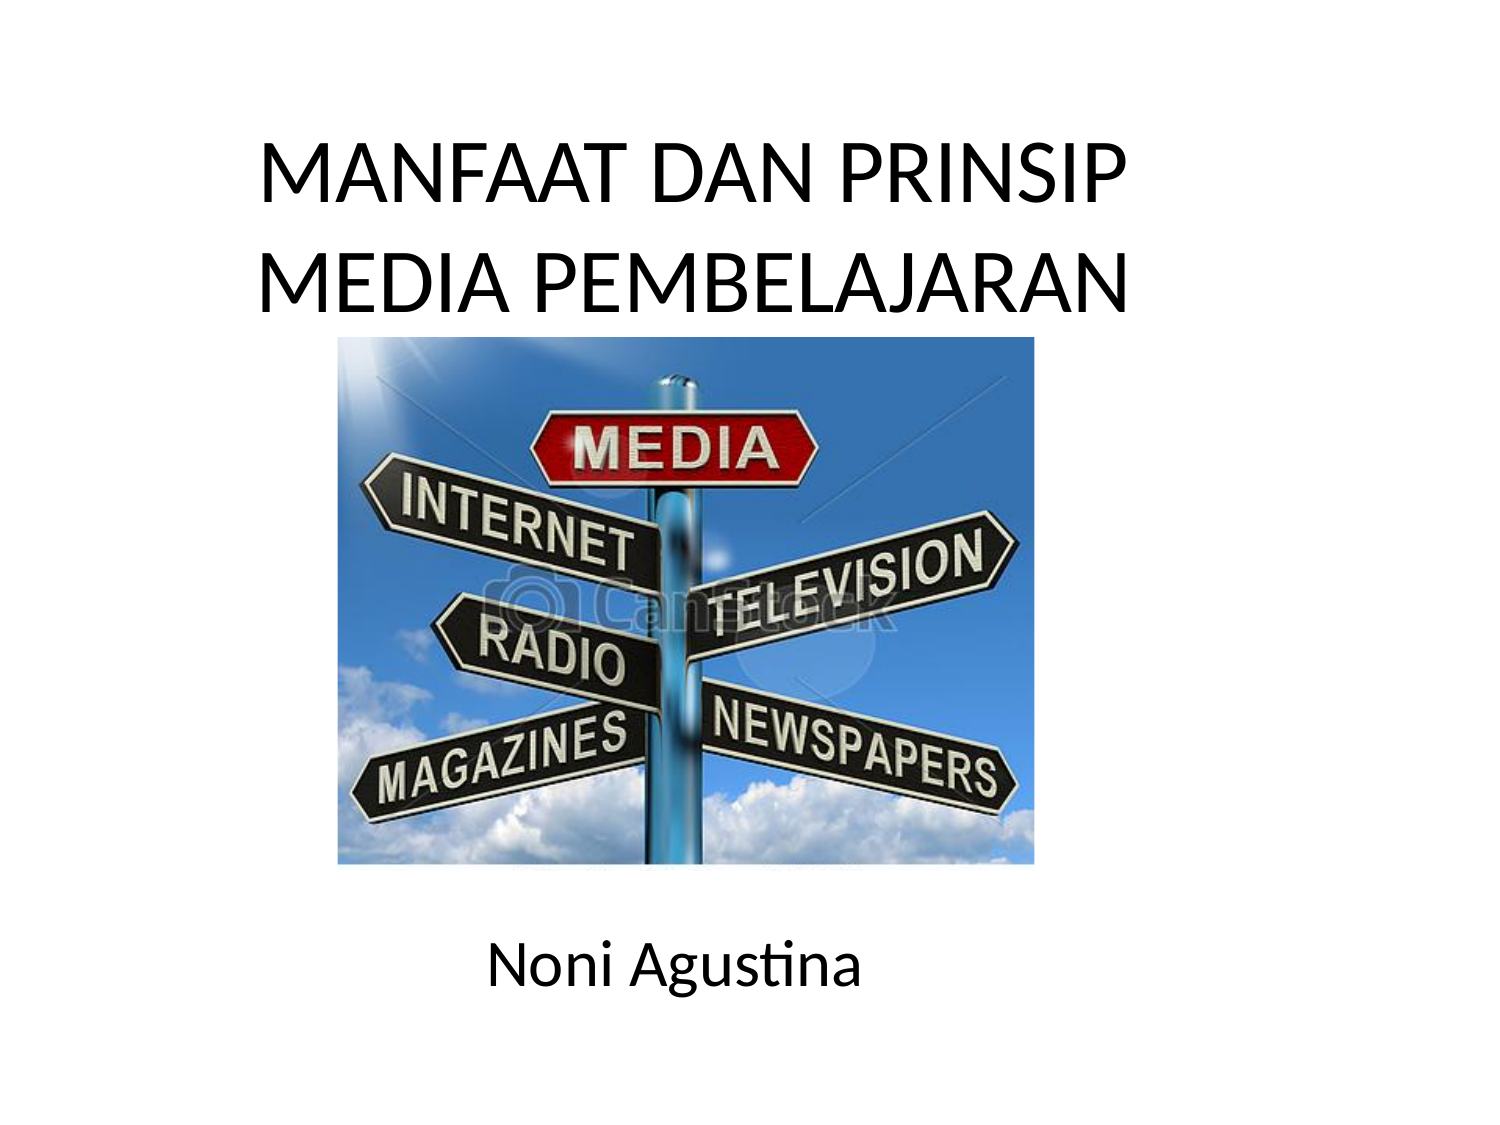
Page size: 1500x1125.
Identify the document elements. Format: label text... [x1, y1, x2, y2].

title MANFAAT DAN PRINSIP MEDIA PEMBELAJARAN [0, 99, 1388, 342]
picture [337, 337, 1035, 871]
subtitle Noni Agustina [150, 912, 1200, 1125]
